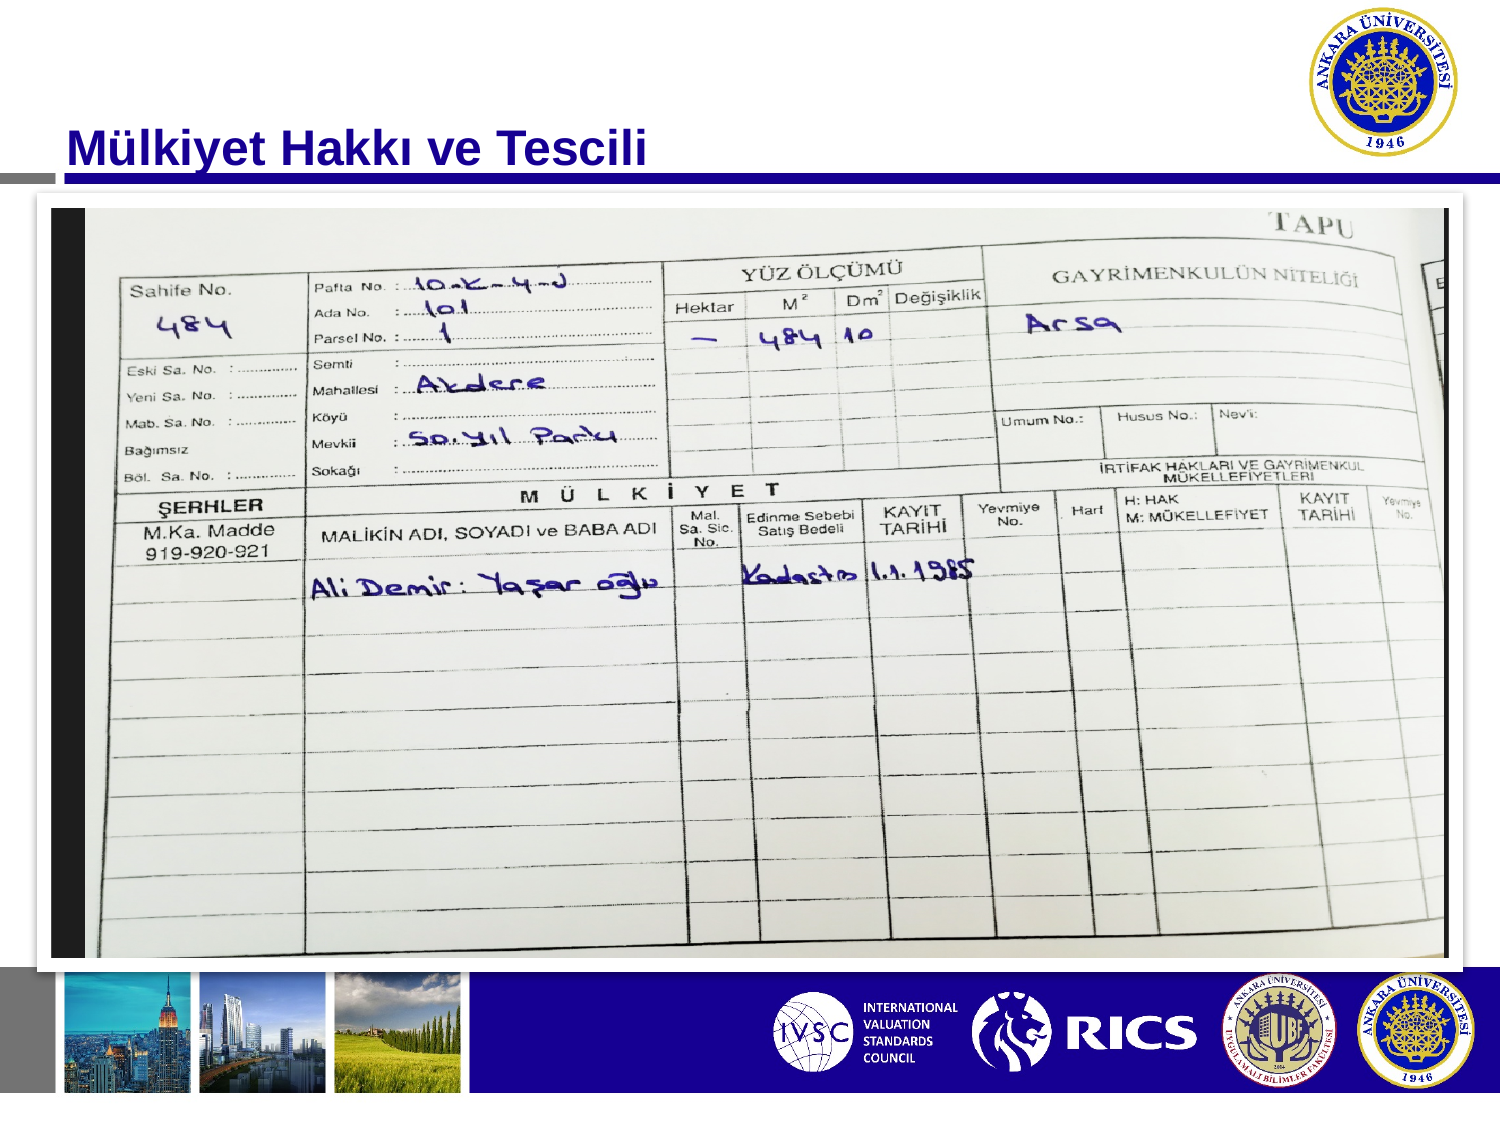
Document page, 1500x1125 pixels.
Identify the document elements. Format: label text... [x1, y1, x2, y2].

text_box [0, 106, 1500, 167]
picture [0, 167, 1500, 1125]
picture [0, 0, 1500, 106]
text_box Mülkiyet Hakkı ve Tescili [51, 115, 1449, 185]
